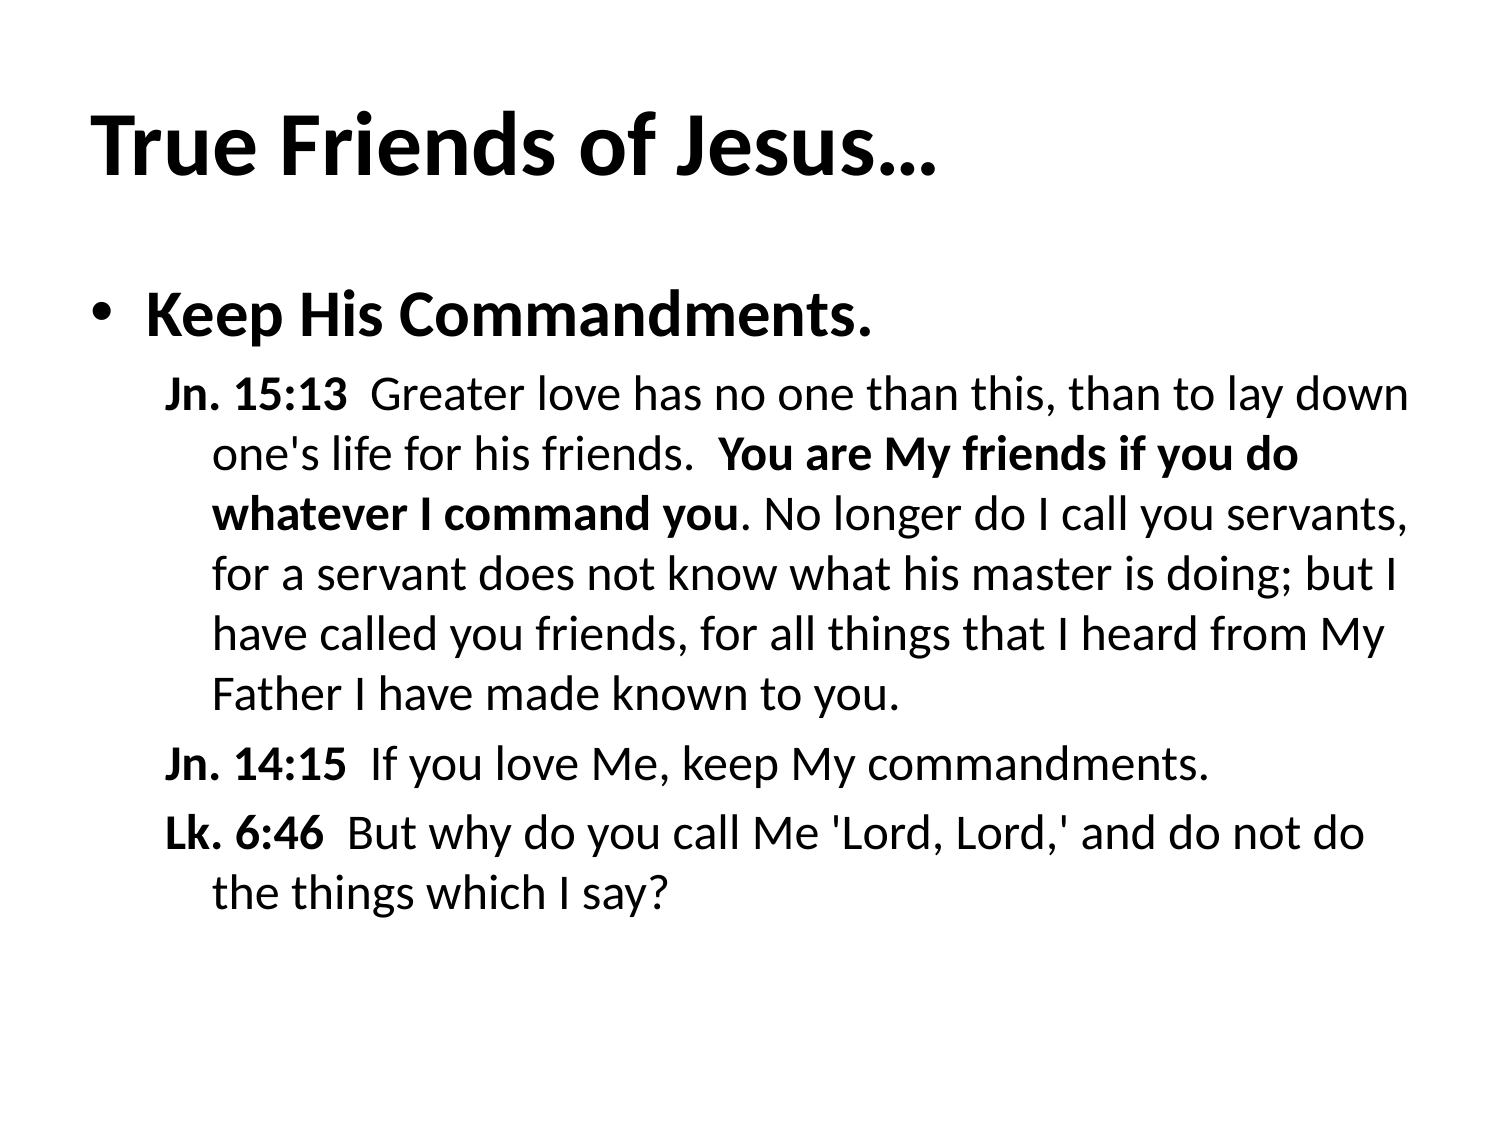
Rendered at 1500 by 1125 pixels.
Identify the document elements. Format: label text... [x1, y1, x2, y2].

title True Friends of Jesus… [75, 45, 1425, 233]
list Keep His Commandments. Jn. 15:13 Greater love has no one than this, than to lay down one's life for his friends. You are My friends if you do whatever I command you. No longer do I call you servants, for a servant does not know what his master is doing; but I have called you friends, for all things that I heard from My Father I have made known to you. Jn. 14:15 If you love Me, keep My commandments. Lk. 6:46 But why do you call Me 'Lord, Lord,' and do not do the things which I say? [75, 262, 1425, 1013]
